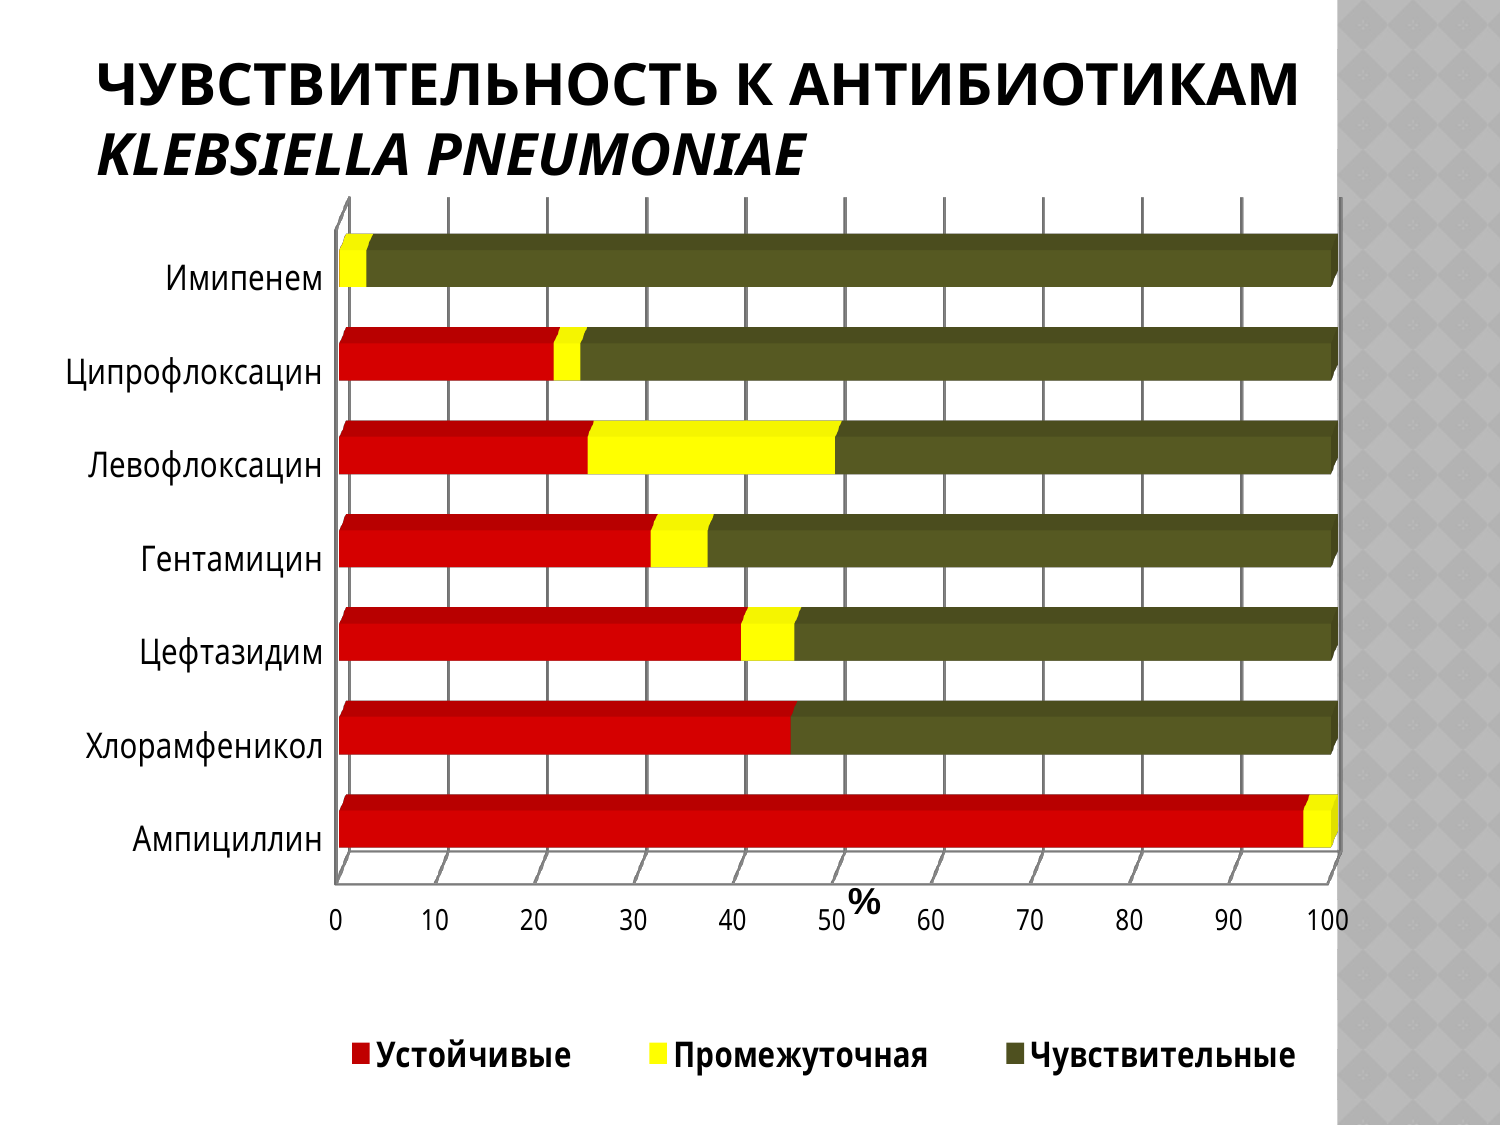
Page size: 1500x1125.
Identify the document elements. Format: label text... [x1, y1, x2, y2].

title Чувствительность к антибиотикам Klebsiella pneumoniae [88, 0, 1439, 188]
chart [64, 160, 1365, 1125]
